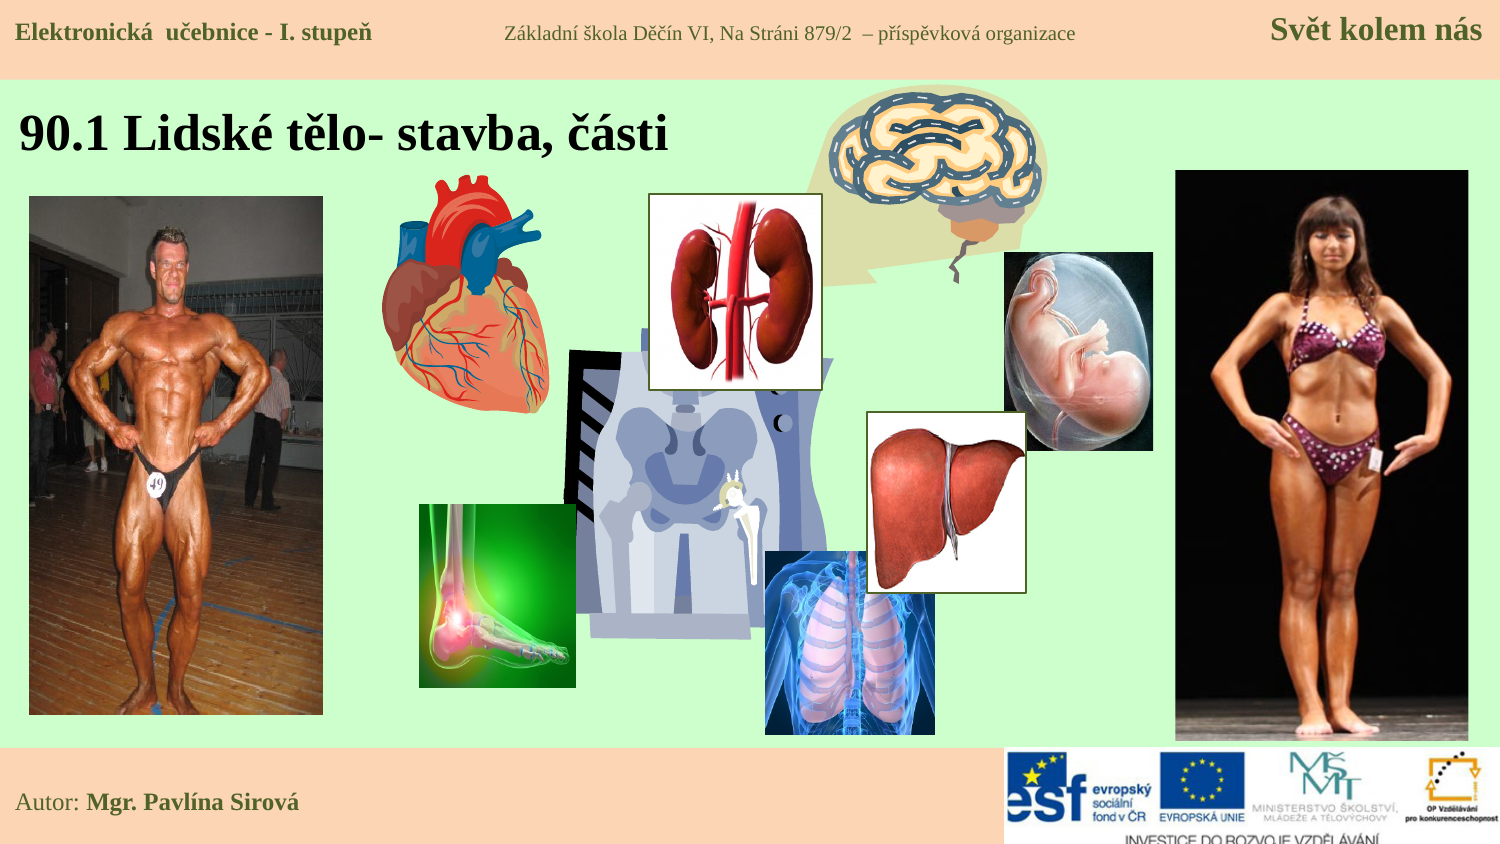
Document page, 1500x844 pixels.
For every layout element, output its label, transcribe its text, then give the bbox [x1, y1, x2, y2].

picture [1003, 747, 1500, 844]
picture [381, 174, 550, 414]
picture [1174, 170, 1469, 741]
title 90.1 Lidské tělo- stavba, části [4, 80, 739, 179]
text_box Elektronická učebnice - I. stupeň Základní škola Děčín VI, Na Stráni 879/2 – příspěvková organizace Svět kolem nás [0, 0, 1500, 80]
text_box Autor: Mgr. Pavlína Sirová [0, 747, 1002, 844]
picture [418, 80, 1154, 736]
picture [29, 196, 323, 715]
